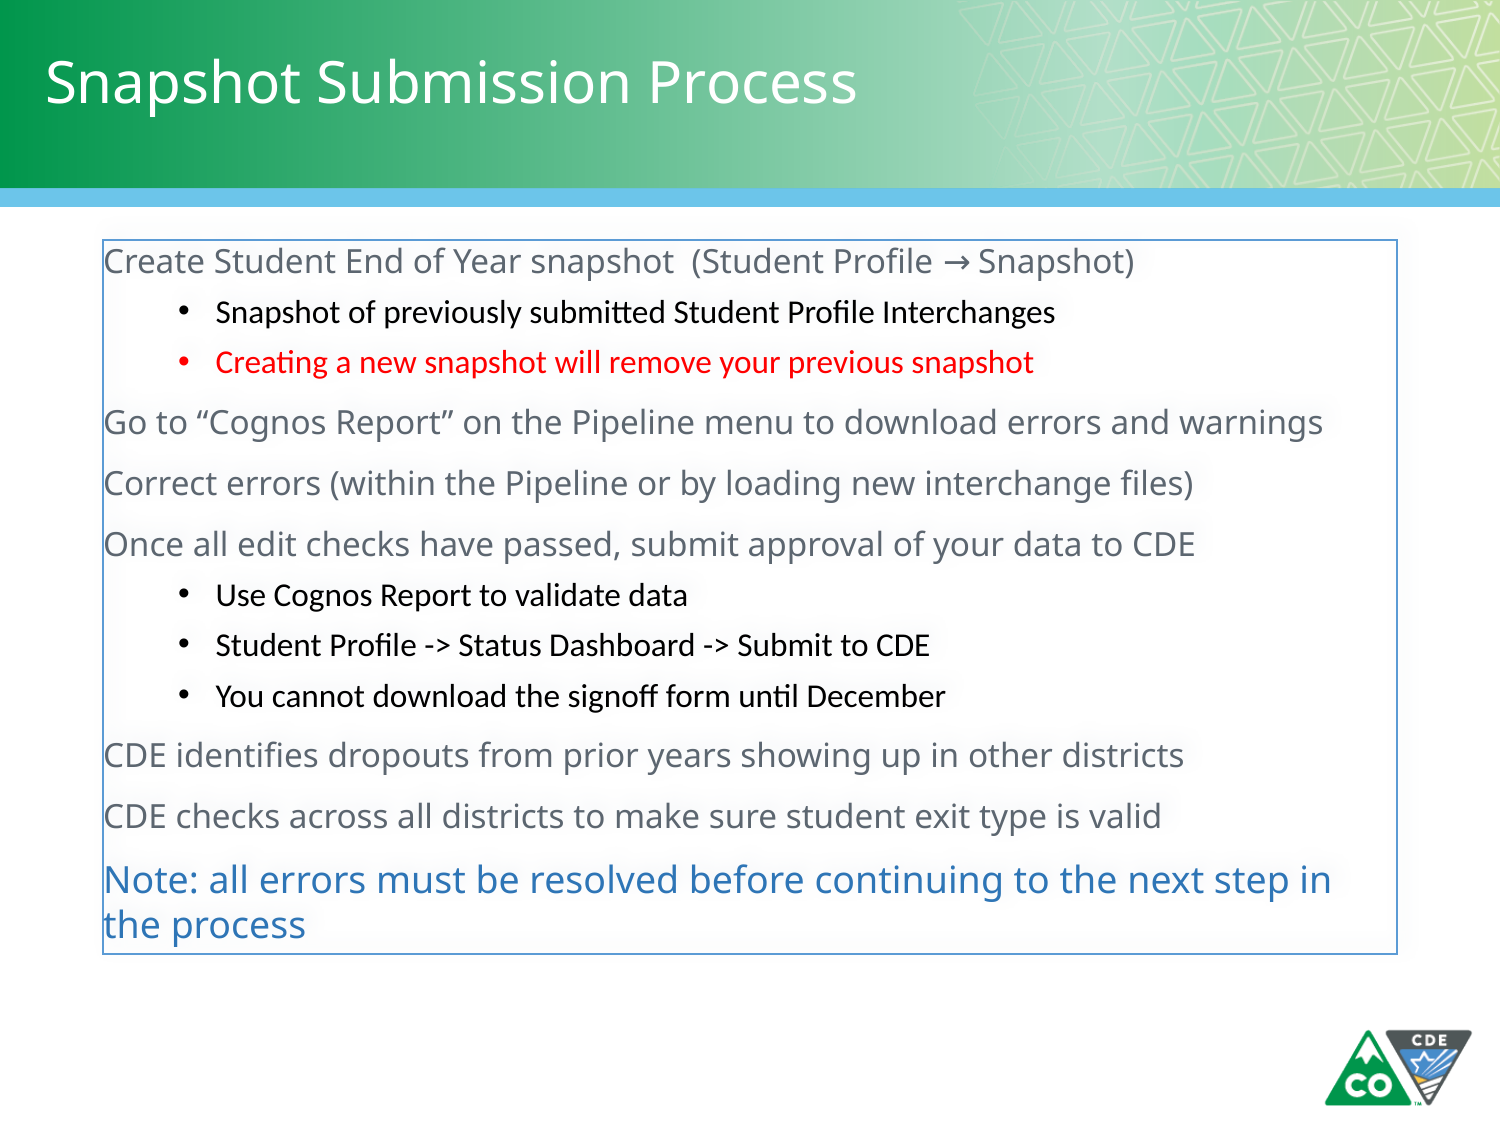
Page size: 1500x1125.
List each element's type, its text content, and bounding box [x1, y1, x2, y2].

list Create Student End of Year snapshot (Student Profile → Snapshot) Snapshot of previously submitted Student Profile Interchanges Creating a new snapshot will remove your previous snapshot Go to “Cognos Report” on the Pipeline menu to download errors and warnings Correct errors (within the Pipeline or by loading new interchange files) Once all edit checks have passed, submit approval of your data to CDE Use Cognos Report to validate data Student Profile -> Status Dashboard -> Submit to CDE You cannot download the signoff form until December CDE identifies dropouts from prior years showing up in other districts CDE checks across all districts to make sure student exit type is valid Note: all errors must be resolved before continuing to the next step in the process [102, 239, 1398, 955]
title Snapshot Submission Process [45, 45, 1339, 162]
picture [1312, 1021, 1482, 1113]
picture [0, 0, 1500, 207]
